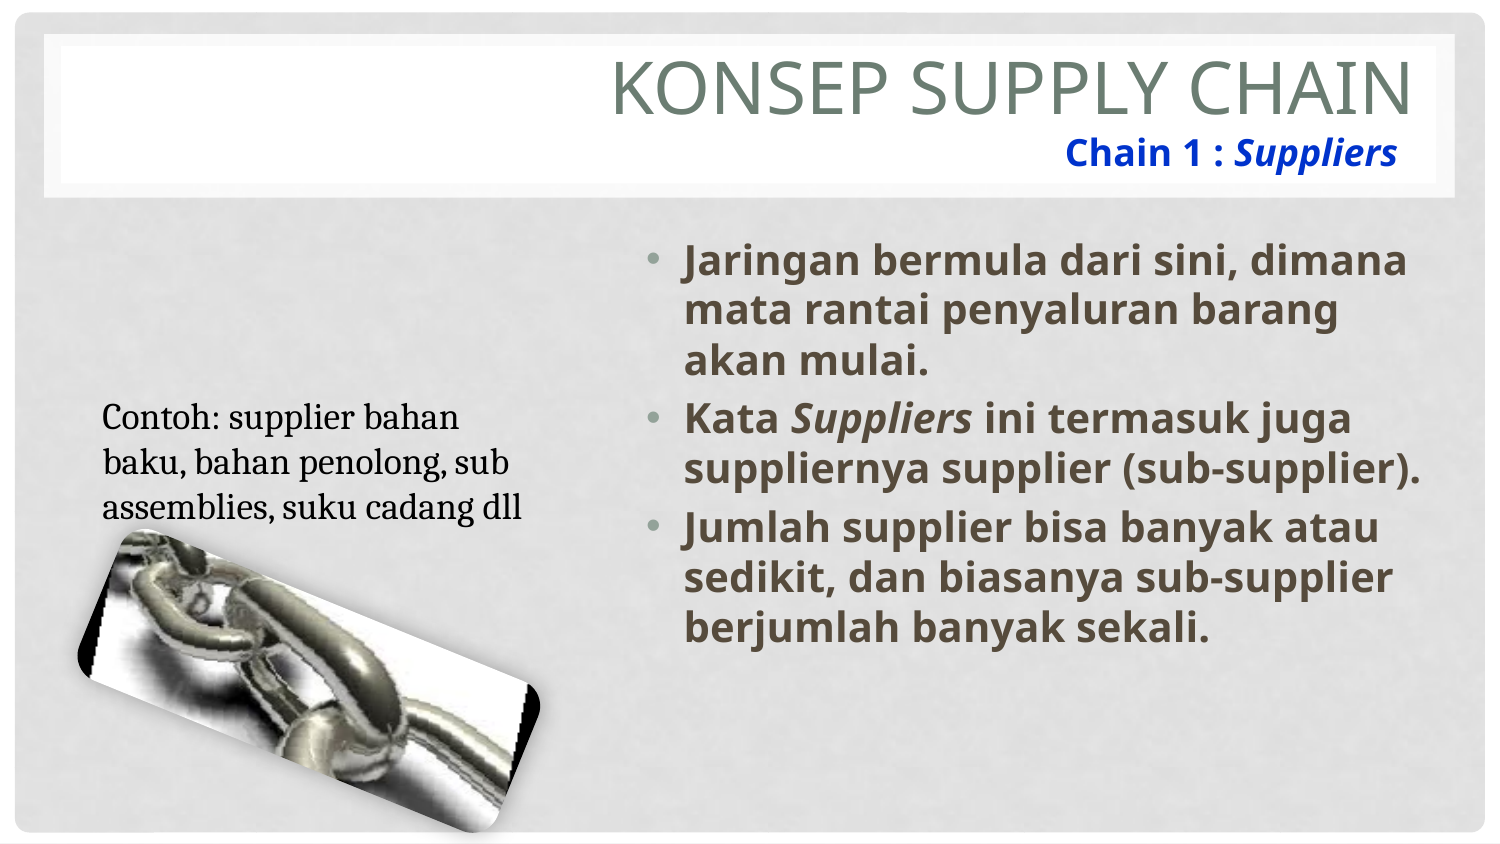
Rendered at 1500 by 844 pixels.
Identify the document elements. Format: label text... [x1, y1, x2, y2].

text_box Chain 1 : Suppliers [1050, 121, 1414, 182]
picture [82, 528, 535, 833]
text_box Contoh: supplier bahan baku, bahan penolong, sub assemblies, suku cadang dll [87, 384, 564, 535]
list Jaringan bermula dari sini, dimana mata rantai penyaluran barang akan mulai. Kata Suppliers ini termasuk juga suppliernya supplier (sub-supplier). Jumlah supplier bisa banyak atau sedikit, dan biasanya sub-supplier berjumlah banyak sekali. [612, 225, 1438, 764]
title Konsep supply chain [75, 21, 1431, 150]
